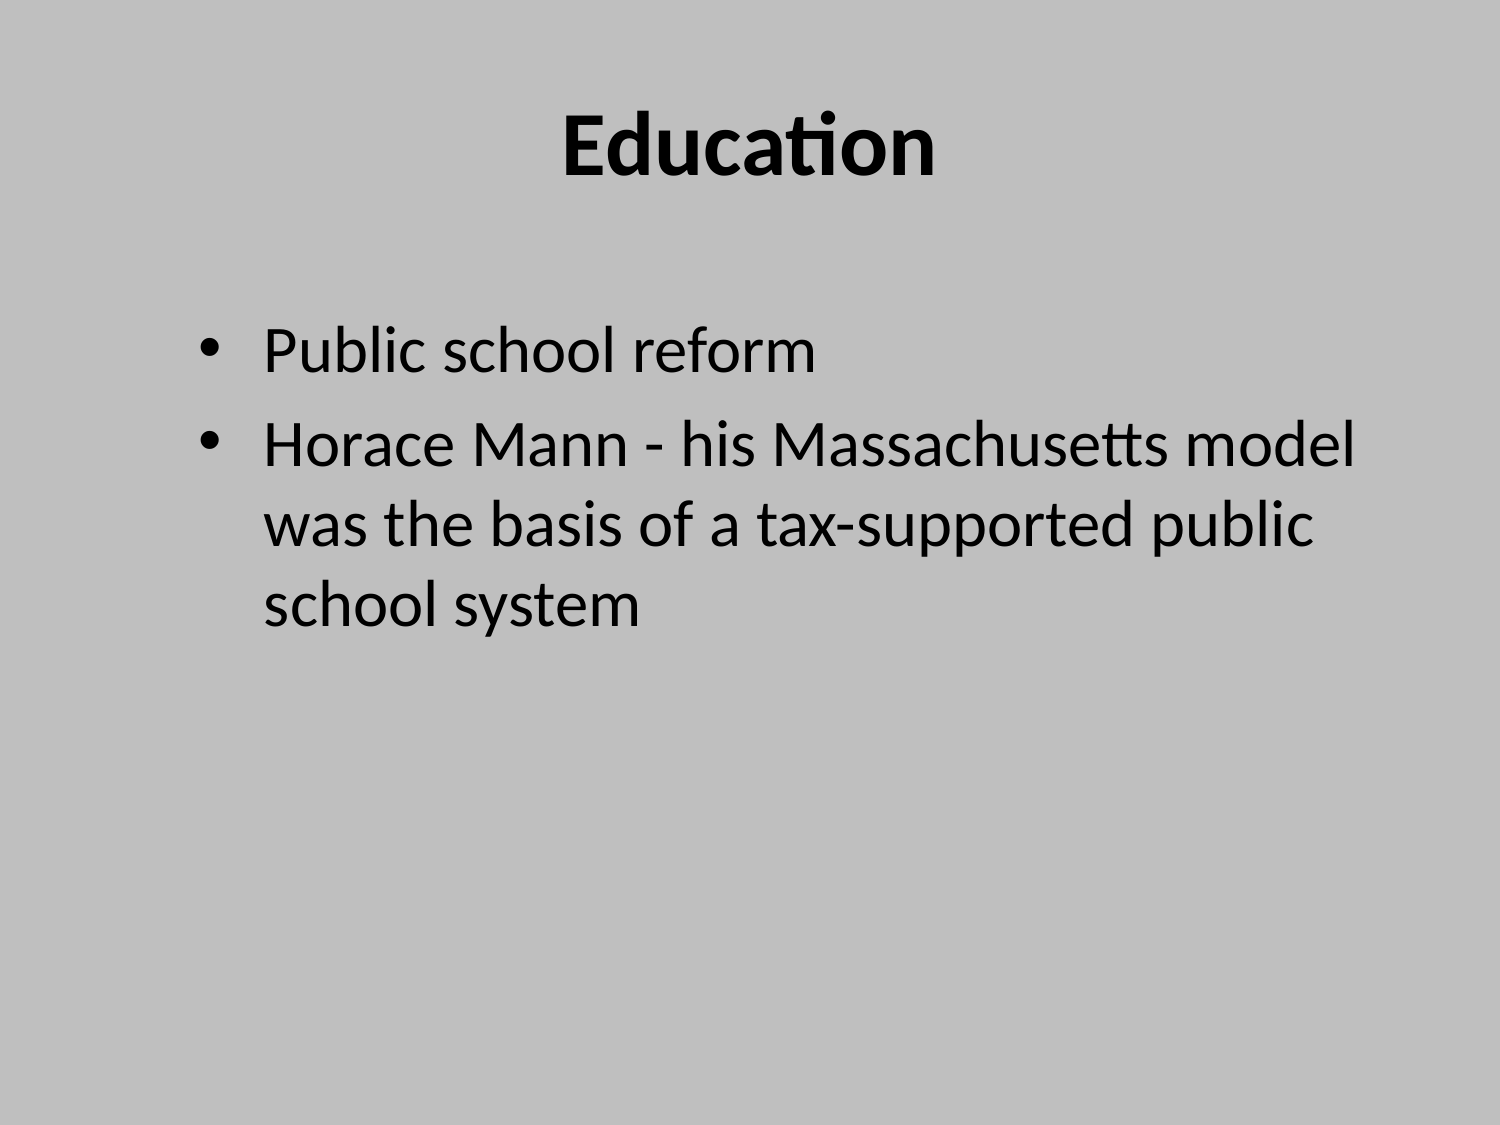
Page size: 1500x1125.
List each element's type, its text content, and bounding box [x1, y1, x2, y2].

title Education [75, 45, 1425, 233]
list Public school reform Horace Mann - his Massachusetts model was the basis of a tax-supported public school system [146, 298, 1374, 893]
